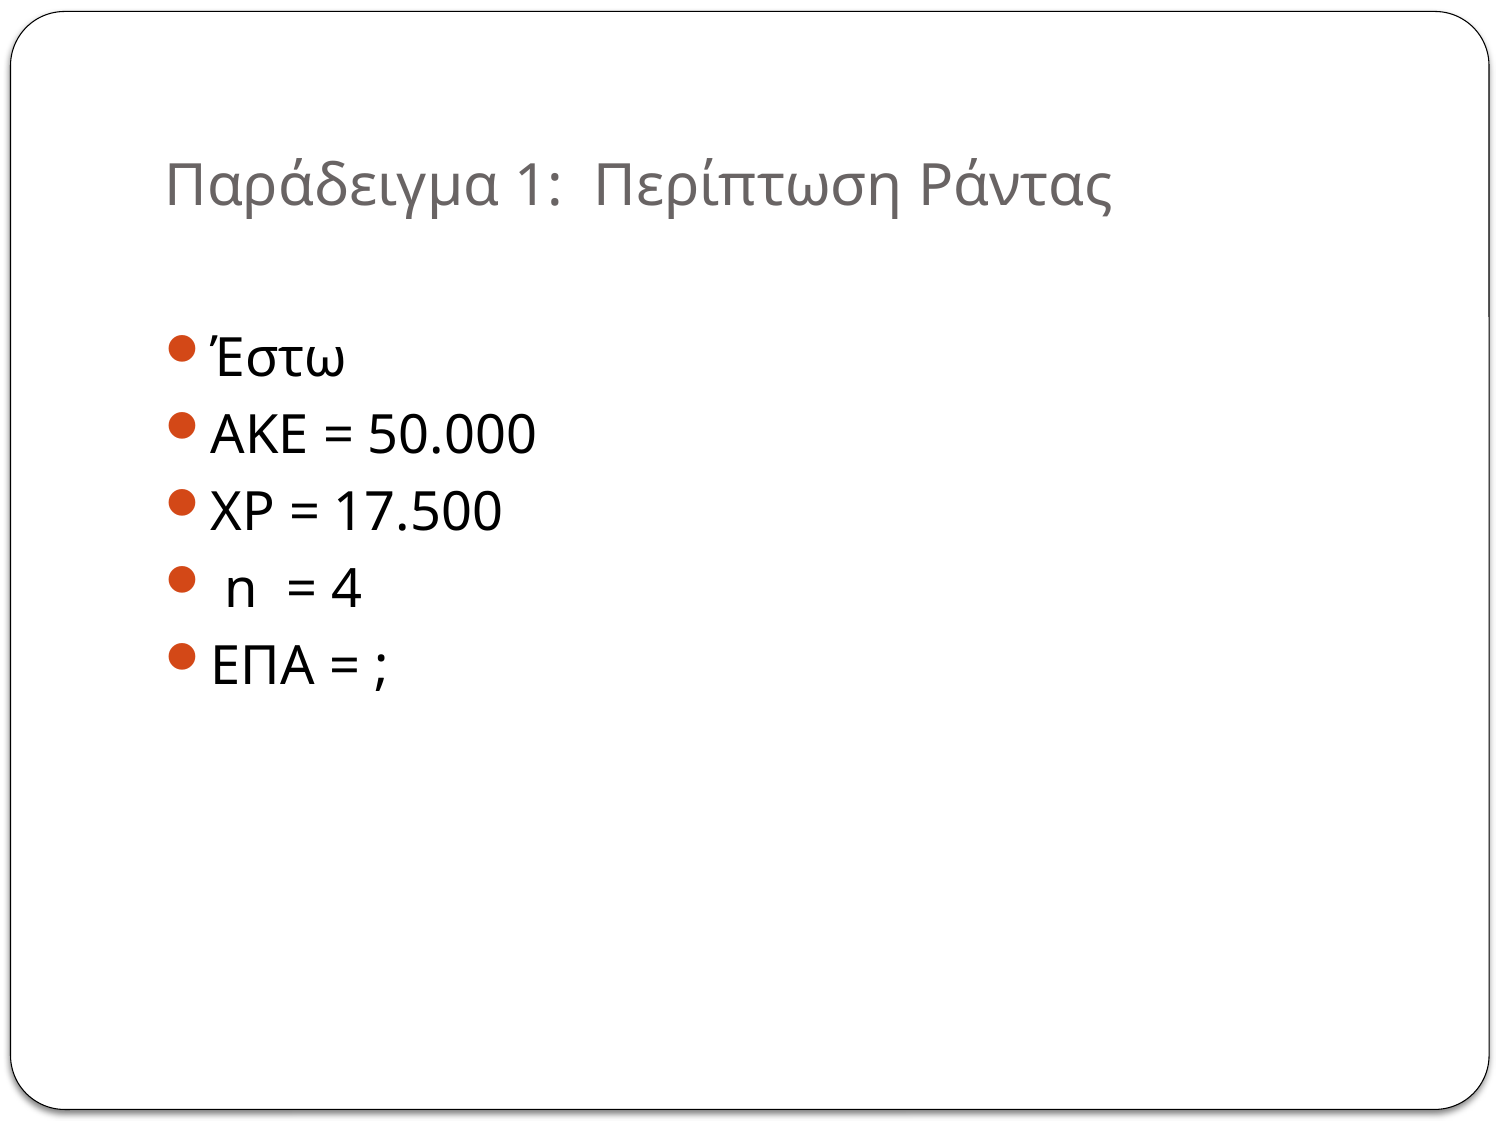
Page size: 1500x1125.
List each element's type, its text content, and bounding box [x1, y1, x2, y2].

title Παράδειγμα 1: Περίπτωση Ράντας [150, 45, 1425, 233]
list Έστω ΑΚΕ = 50.000 ΧΡ = 17.500 n = 4 ΕΠΑ = ; [150, 237, 1425, 988]
